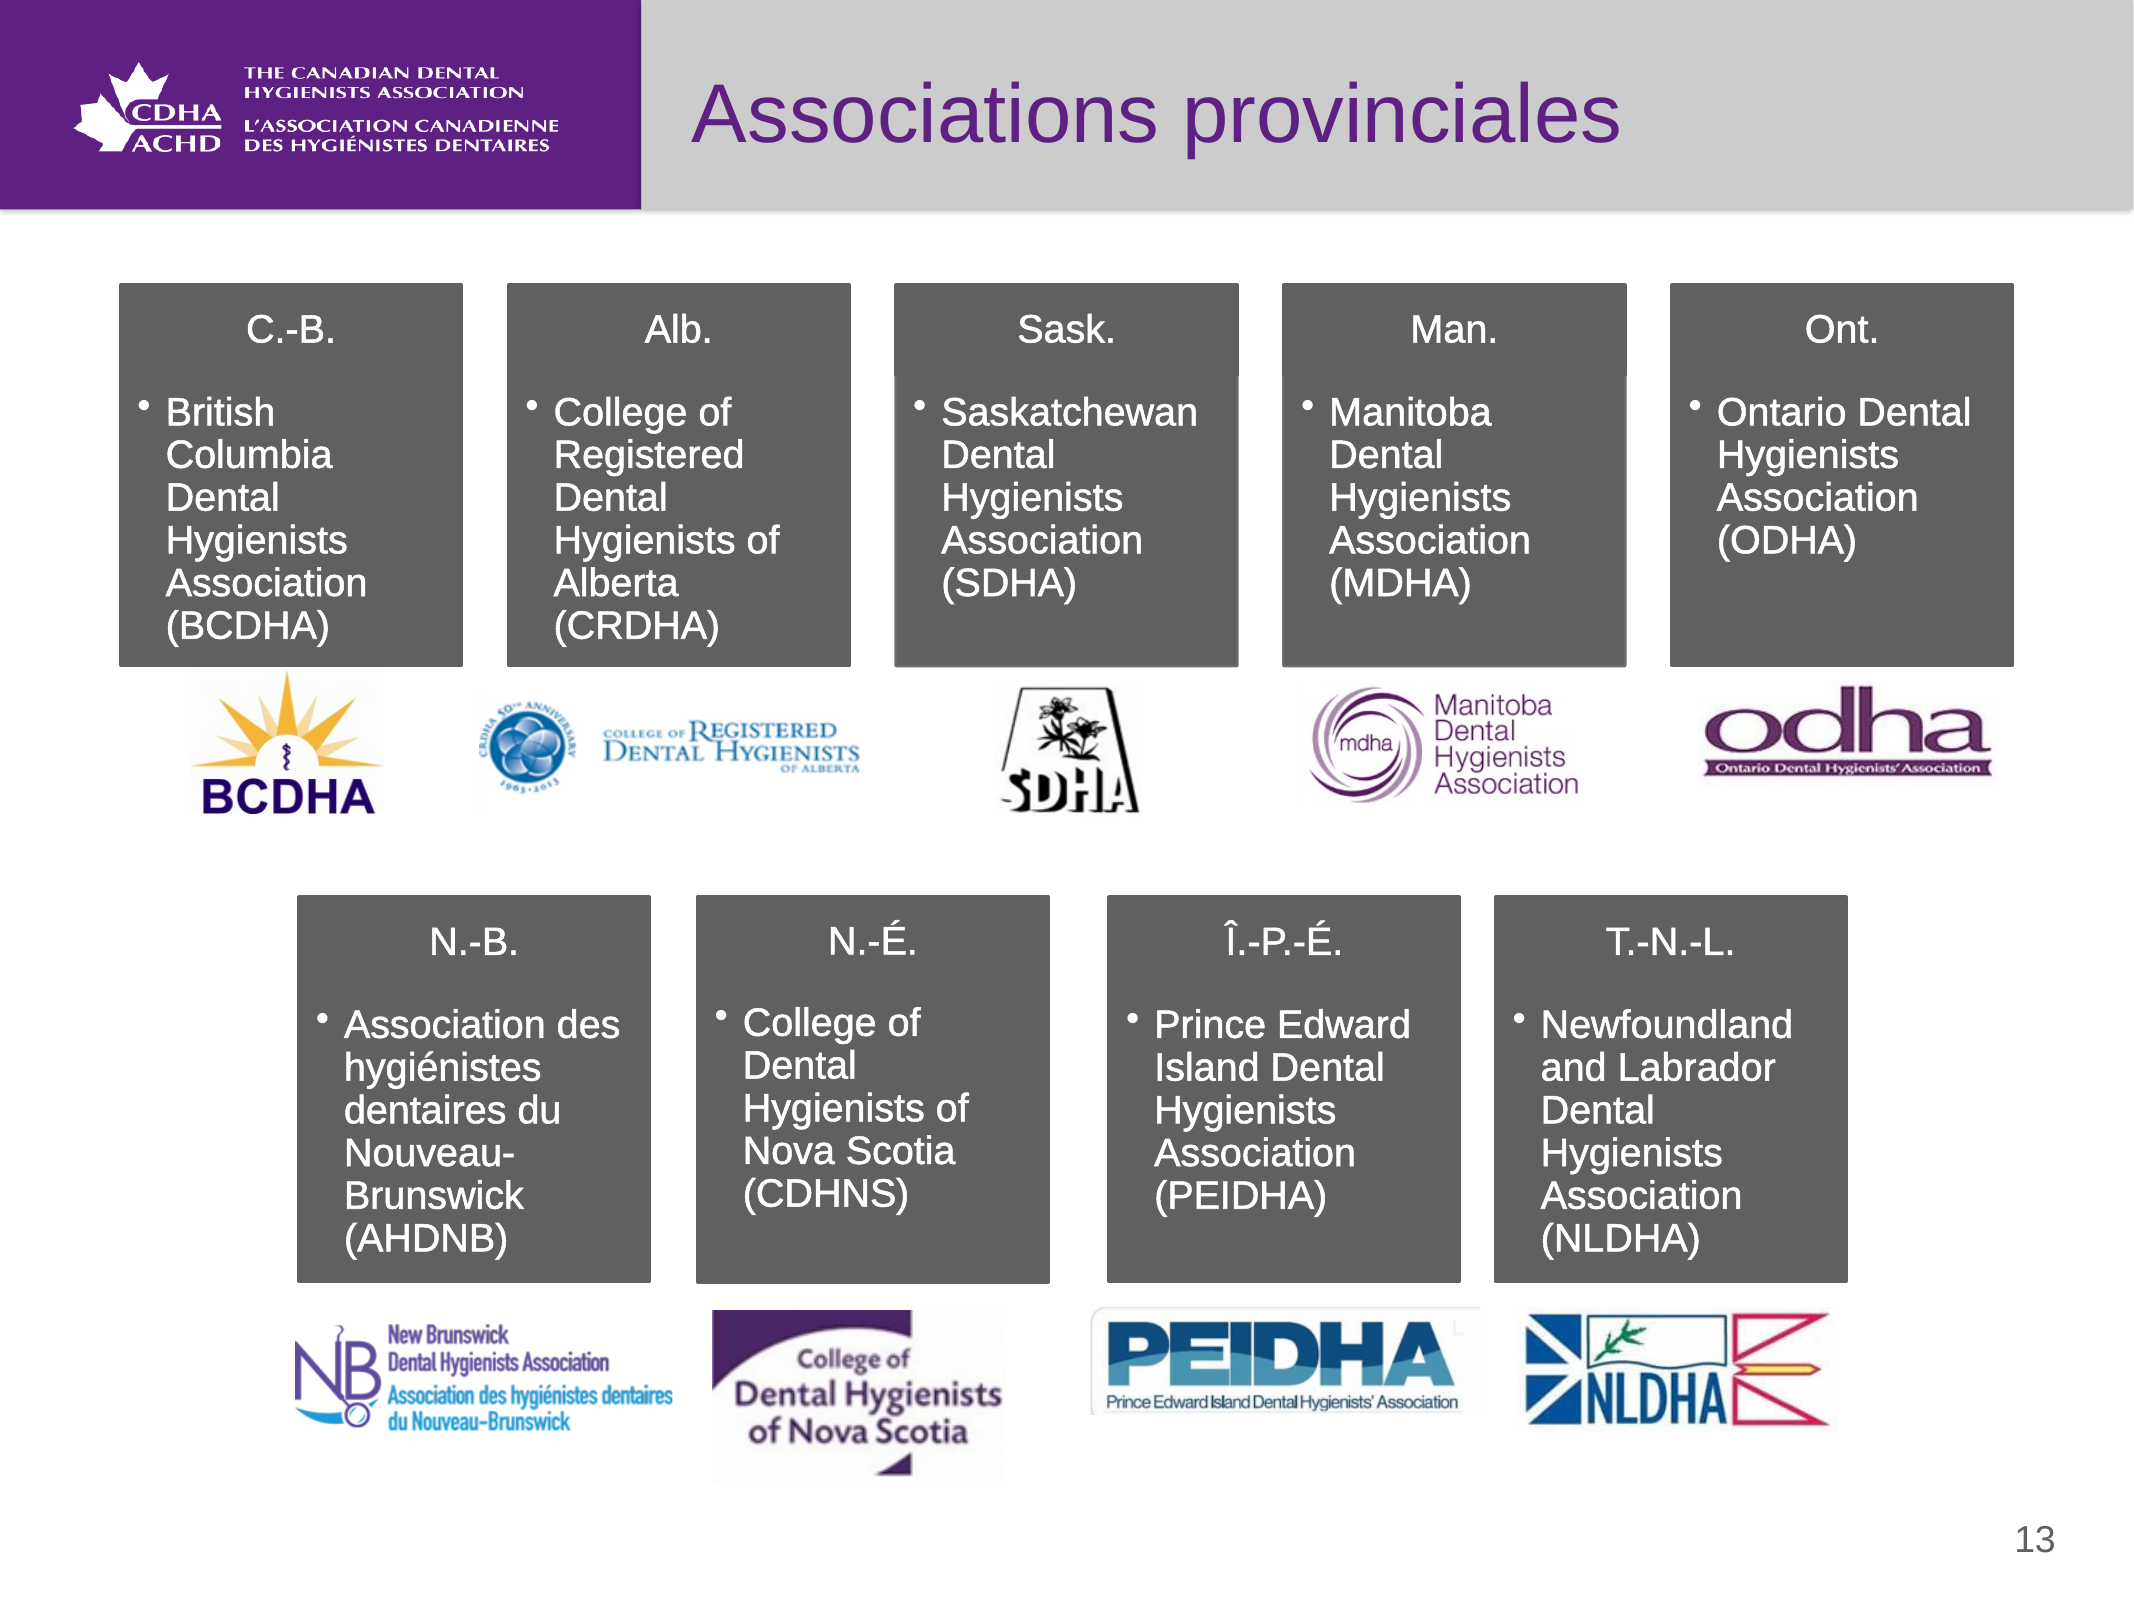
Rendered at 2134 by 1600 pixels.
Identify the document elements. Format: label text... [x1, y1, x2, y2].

picture [62, 47, 571, 163]
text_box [298, 882, 1847, 1297]
picture [1090, 1307, 1481, 1415]
picture [711, 1310, 1006, 1483]
picture [189, 670, 384, 814]
picture [295, 1310, 674, 1443]
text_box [119, 244, 2014, 706]
picture [478, 694, 875, 813]
picture [1698, 680, 1998, 789]
picture [1515, 1307, 1838, 1432]
text_box Associations provinciales [676, 43, 2027, 174]
picture [994, 678, 1142, 824]
picture [1302, 681, 1583, 806]
